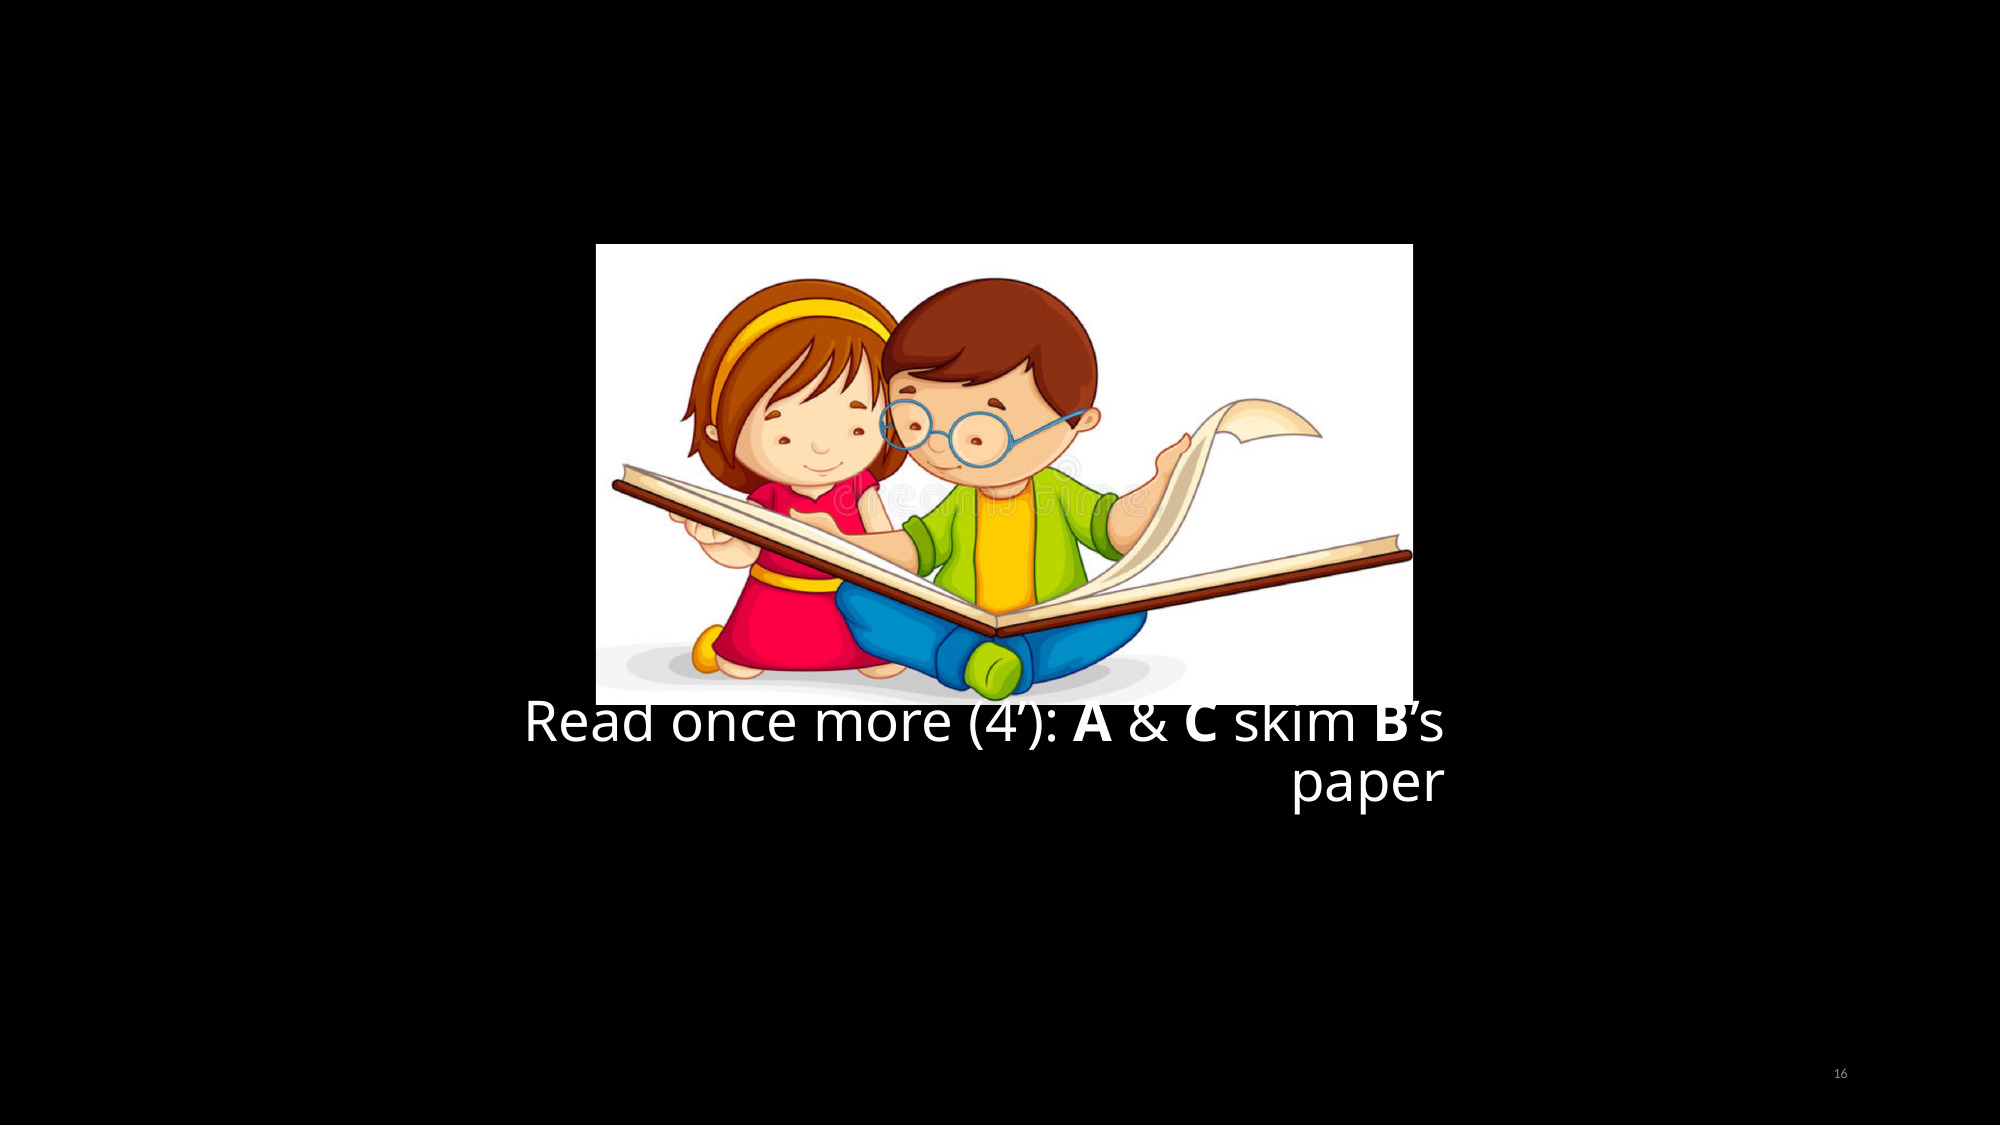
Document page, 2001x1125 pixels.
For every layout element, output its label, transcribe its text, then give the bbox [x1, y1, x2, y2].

title Read once more (4’): A & C skim B’s paper [462, 704, 1461, 803]
picture [595, 244, 1414, 705]
slide_number 16 [1412, 1042, 1863, 1103]
